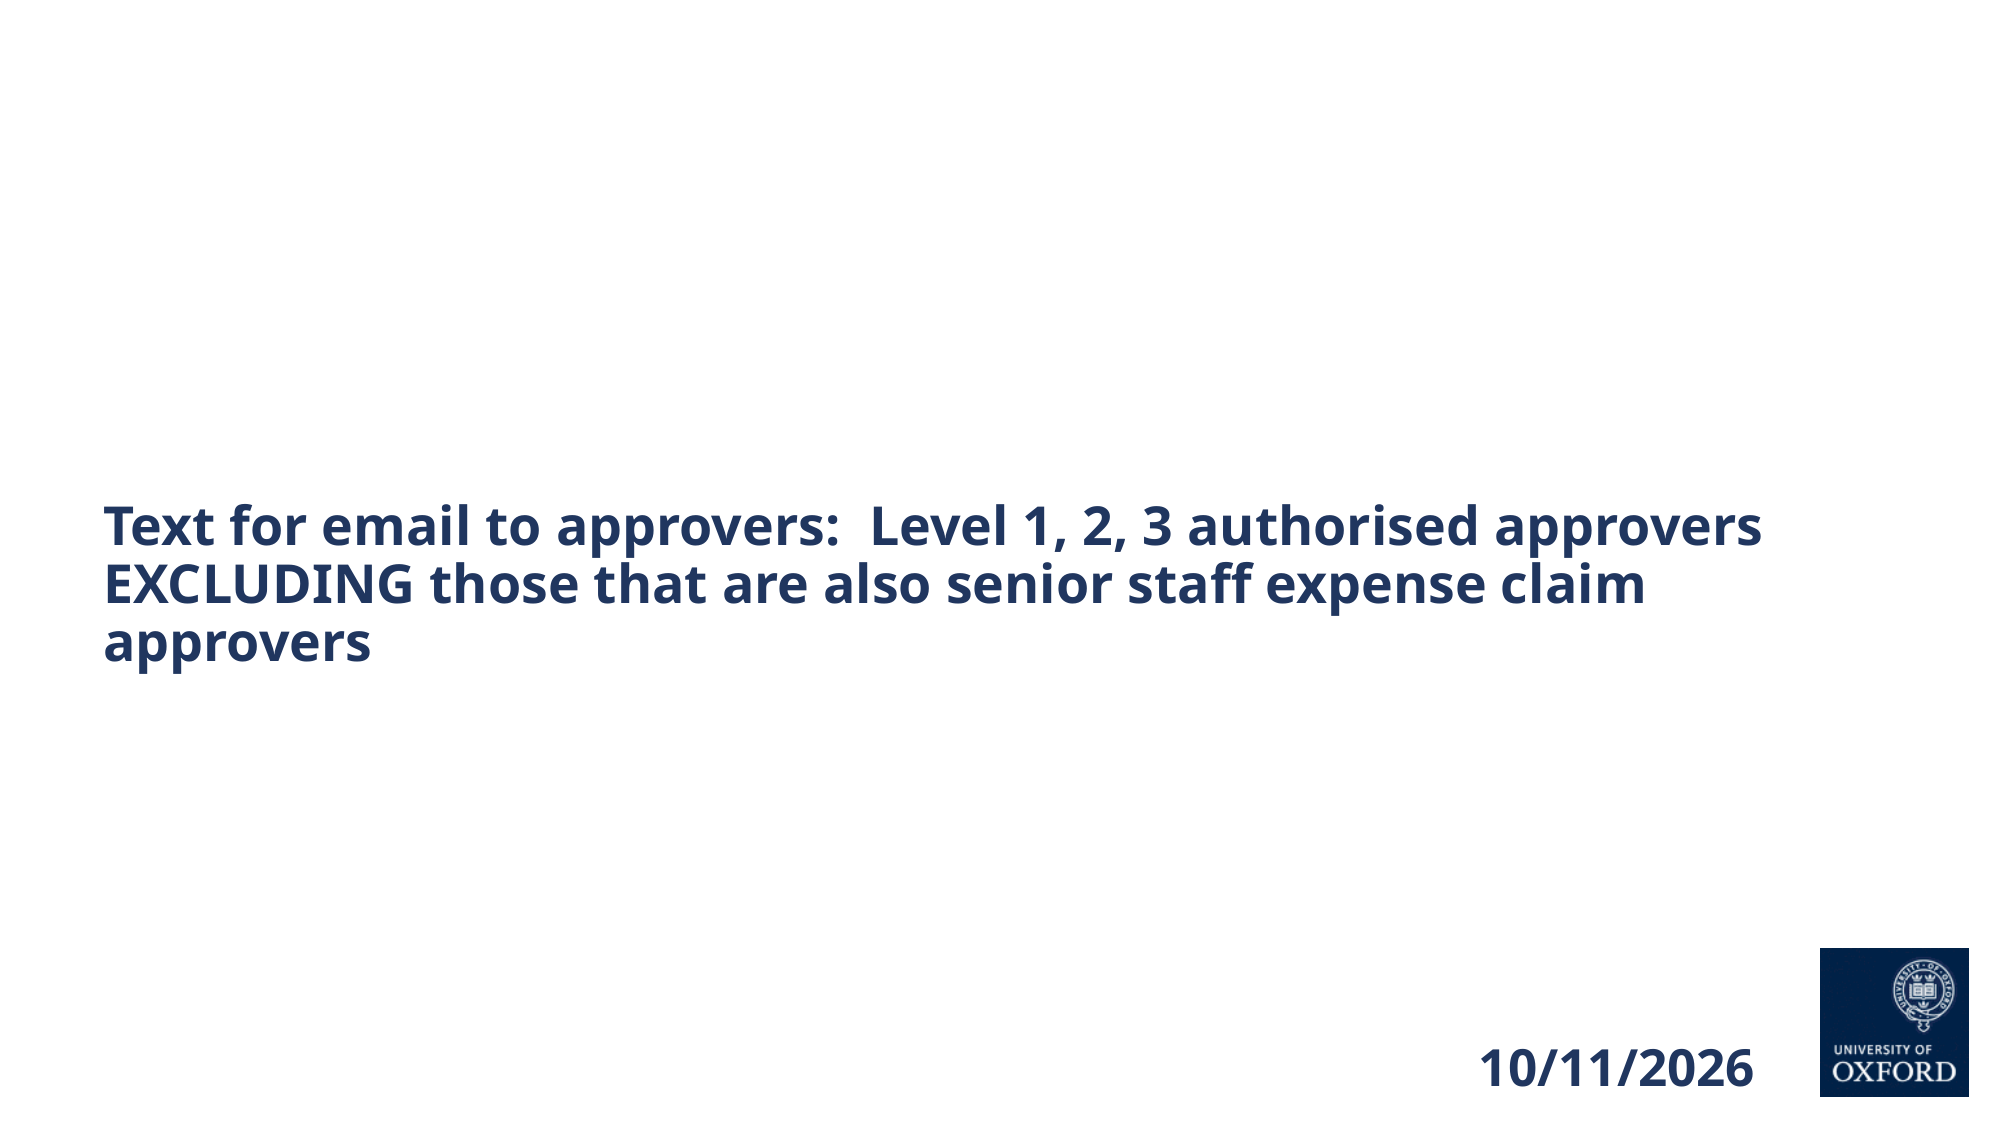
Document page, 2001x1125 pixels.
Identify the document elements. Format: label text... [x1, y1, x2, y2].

title Text for email to approvers: Level 1, 2, 3 authorised approvers EXCLUDING those that are also senior staff expense claim approvers [88, 488, 1814, 681]
text_box 21/10/2021 [1463, 1028, 1787, 1107]
picture [1820, 948, 1969, 1097]
